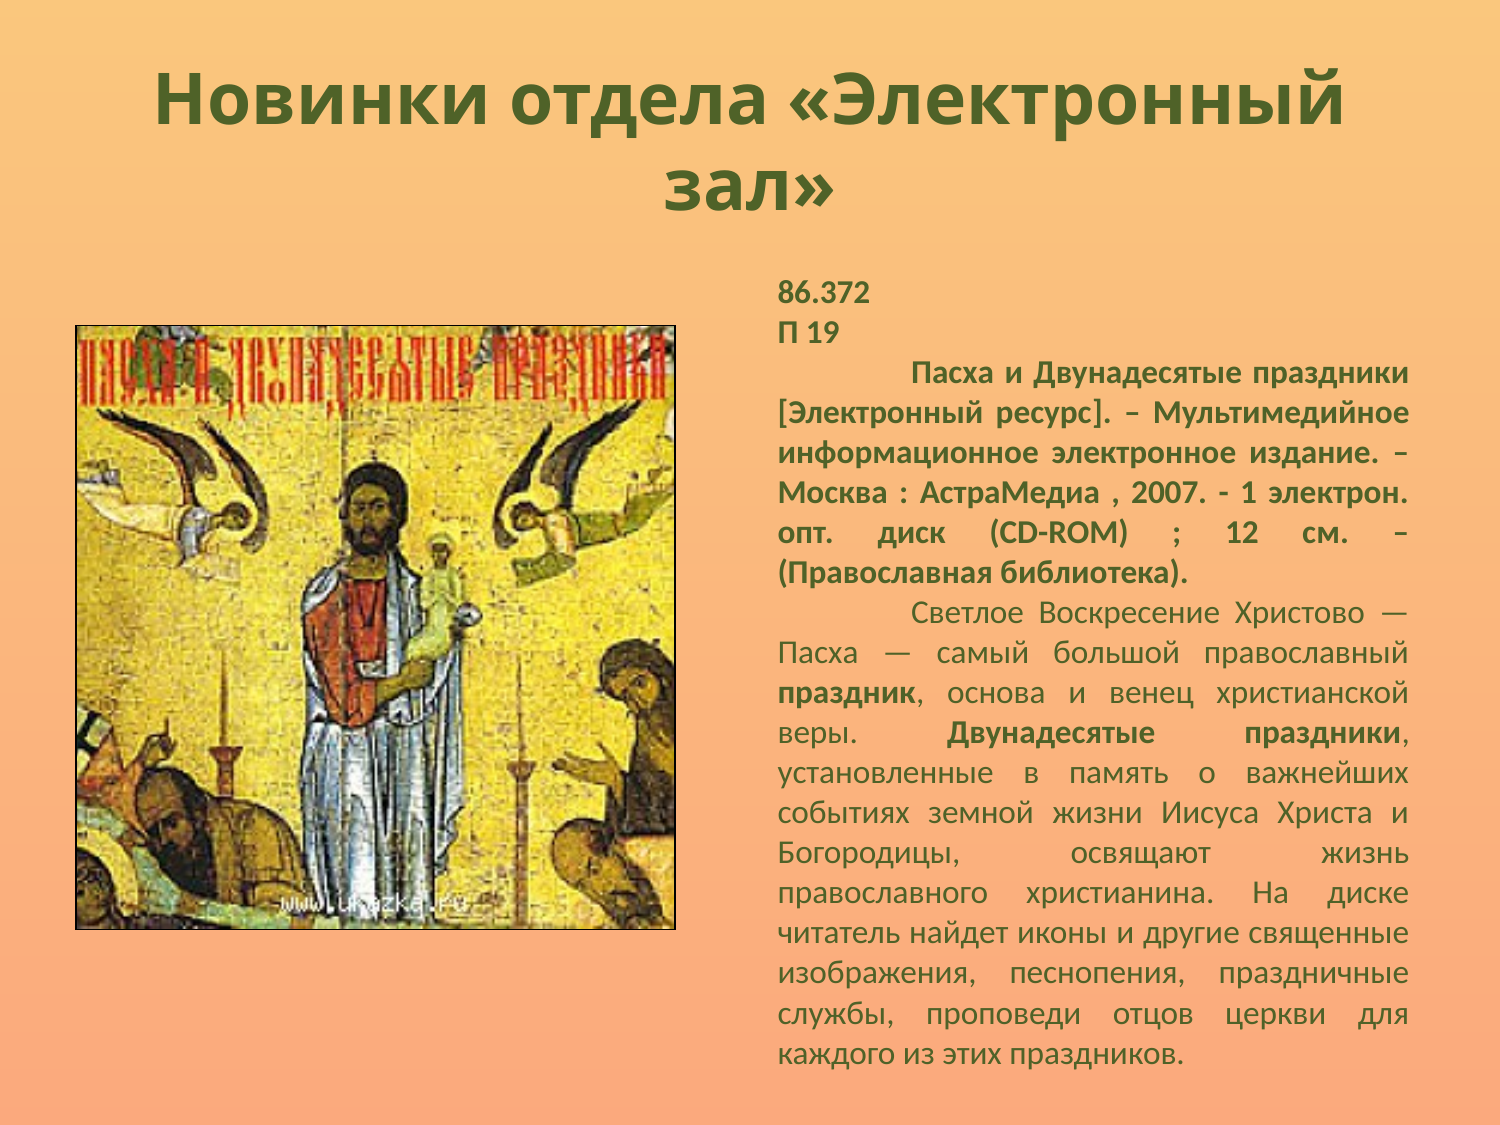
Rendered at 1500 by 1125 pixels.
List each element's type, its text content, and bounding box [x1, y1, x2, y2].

title Новинки отдела «Электронный зал» [75, 45, 1425, 233]
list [76, 326, 675, 929]
list 86.372 П 19 Пасха и Двунадесятые праздники [Электронный ресурс]. – Мультимедийное информационное электронное издание. – Москва : АстраМедиа , 2007. - 1 электрон. опт. диск (CD-ROM) ; 12 см. – (Православная библиотека). Светлое Воскресение Христово — Пасха — самый большой православный праздник, основа и венец христианской веры. Двунадесятые праздники, установленные в память о важнейших событиях земной жизни Иисуса Христа и Богородицы, освящают жизнь православного христианина. На диске читатель найдет иконы и другие священные изображения, песнопения, праздничные службы, проповеди отцов церкви для каждого из этих праздников. [762, 262, 1425, 1106]
